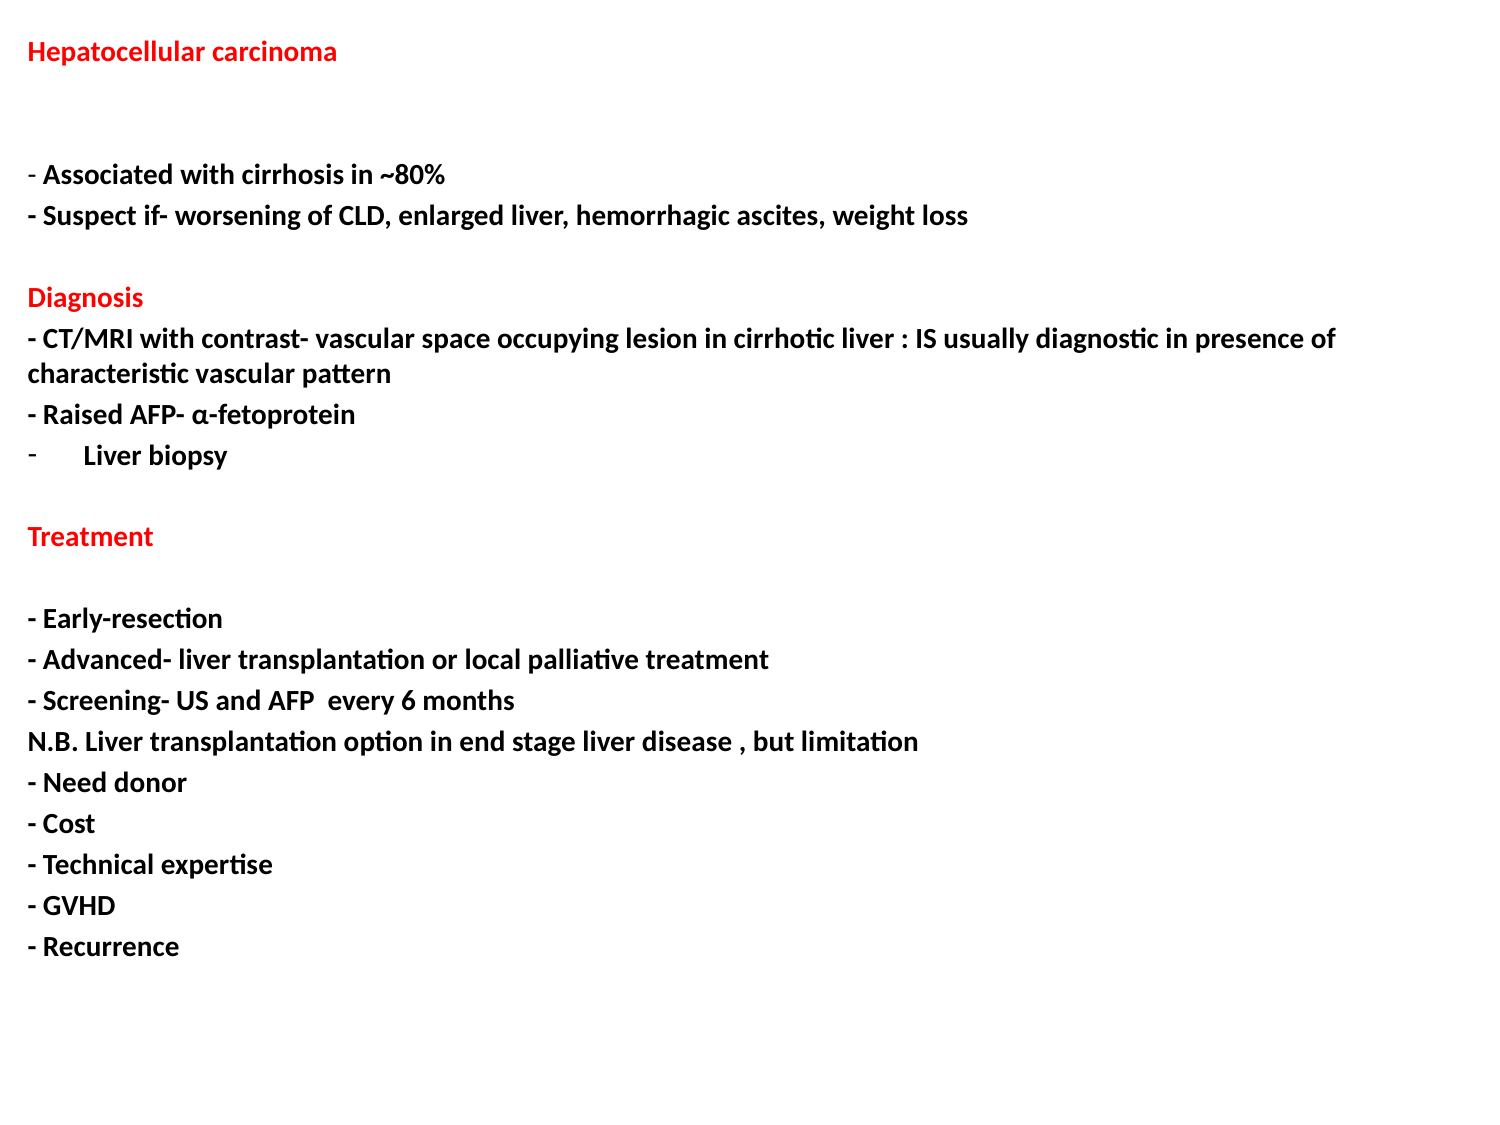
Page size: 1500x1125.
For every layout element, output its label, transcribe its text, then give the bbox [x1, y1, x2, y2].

list Hepatocellular carcinoma - Associated with cirrhosis in ~80% - Suspect if- worsening of CLD, enlarged liver, hemorrhagic ascites, weight loss Diagnosis - CT/MRI with contrast- vascular space occupying lesion in cirrhotic liver : IS usually diagnostic in presence of characteristic vascular pattern - Raised AFP- α-fetoprotein Liver biopsy Treatment - Early-resection - Advanced- liver transplantation or local palliative treatment - Screening- US and AFP every 6 months N.B. Liver transplantation option in end stage liver disease , but limitation - Need donor - Cost - Technical expertise - GVHD - Recurrence [12, 24, 1488, 1113]
